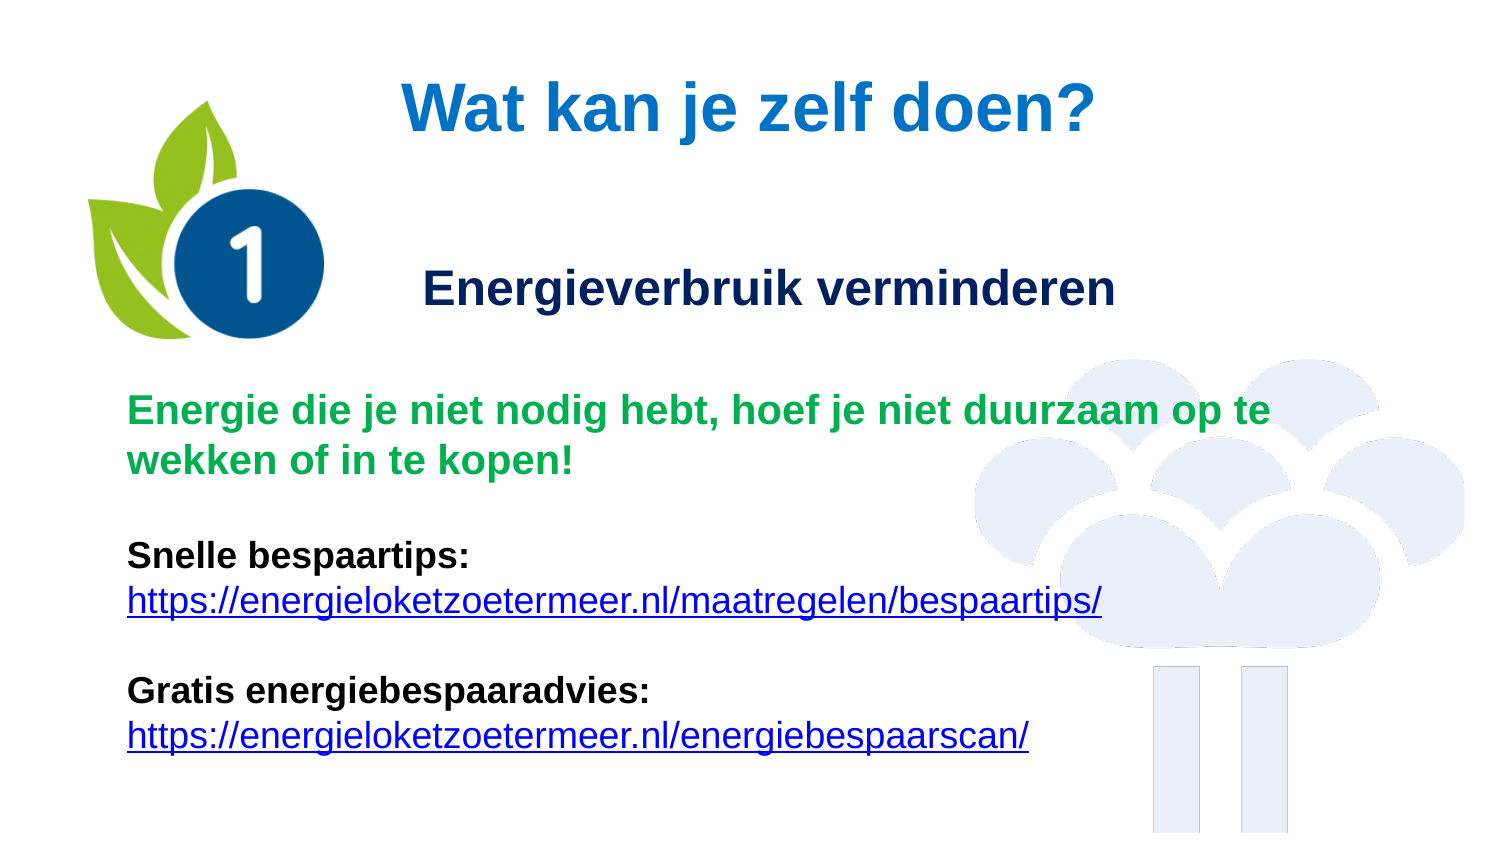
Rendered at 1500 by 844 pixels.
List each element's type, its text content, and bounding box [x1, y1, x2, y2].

title Wat kan je zelf doen? [74, 33, 1426, 175]
text_box Energie die je niet nodig hebt, hoef je niet duurzaam op te wekken of in te kopen! [112, 375, 1294, 491]
text_box Snelle bespaartips: https://energieloketzoetermeer.nl/maatregelen/bespaartips/ Gratis energiebespaaradvies: https://energieloketzoetermeer.nl/energiebespaarscan/ [112, 523, 1413, 764]
list Energieverbruik verminderen [407, 244, 1154, 324]
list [64, 78, 348, 363]
